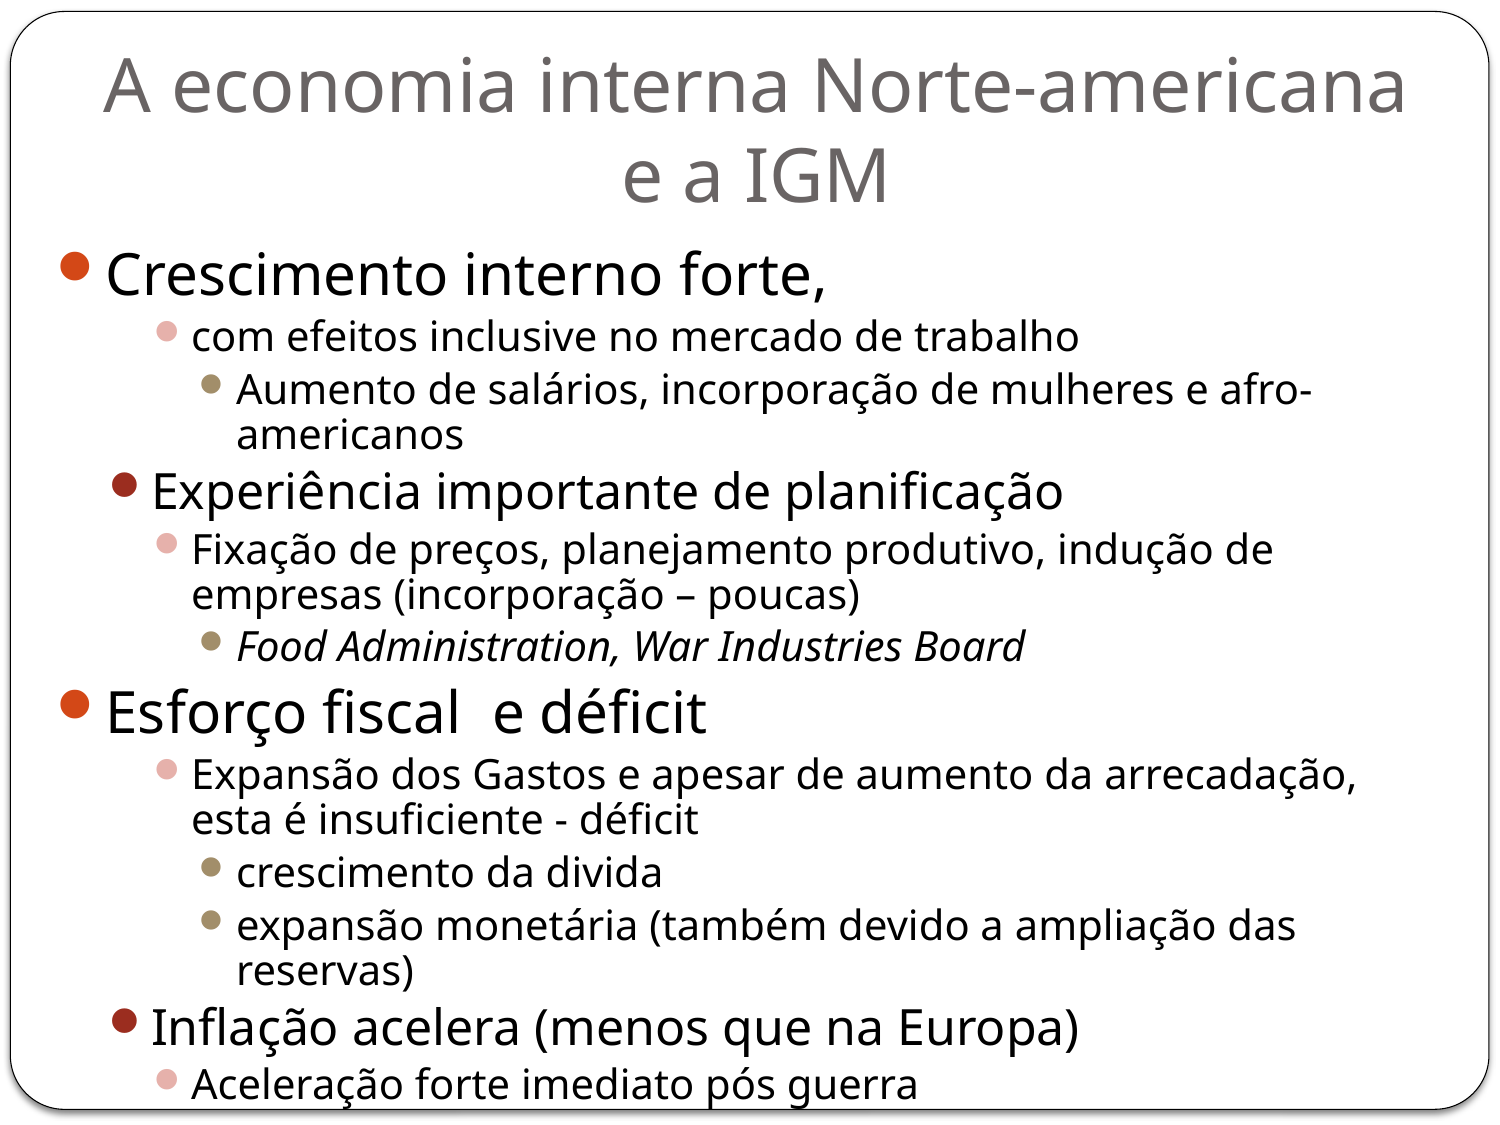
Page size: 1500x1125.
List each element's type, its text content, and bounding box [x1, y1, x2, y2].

title A economia interna Norte-americana e a IGM [88, 44, 1426, 233]
list Crescimento interno forte, com efeitos inclusive no mercado de trabalho Aumento de salários, incorporação de mulheres e afro-americanos Experiência importante de planificação Fixação de preços, planejamento produtivo, indução de empresas (incorporação – poucas) Food Administration, War Industries Board Esforço fiscal e déficit Expansão dos Gastos e apesar de aumento da arrecadação, esta é insuficiente - déficit crescimento da divida expansão monetária (também devido a ampliação das reservas) Inflação acelera (menos que na Europa) Aceleração forte imediato pós guerra [40, 237, 1460, 1125]
